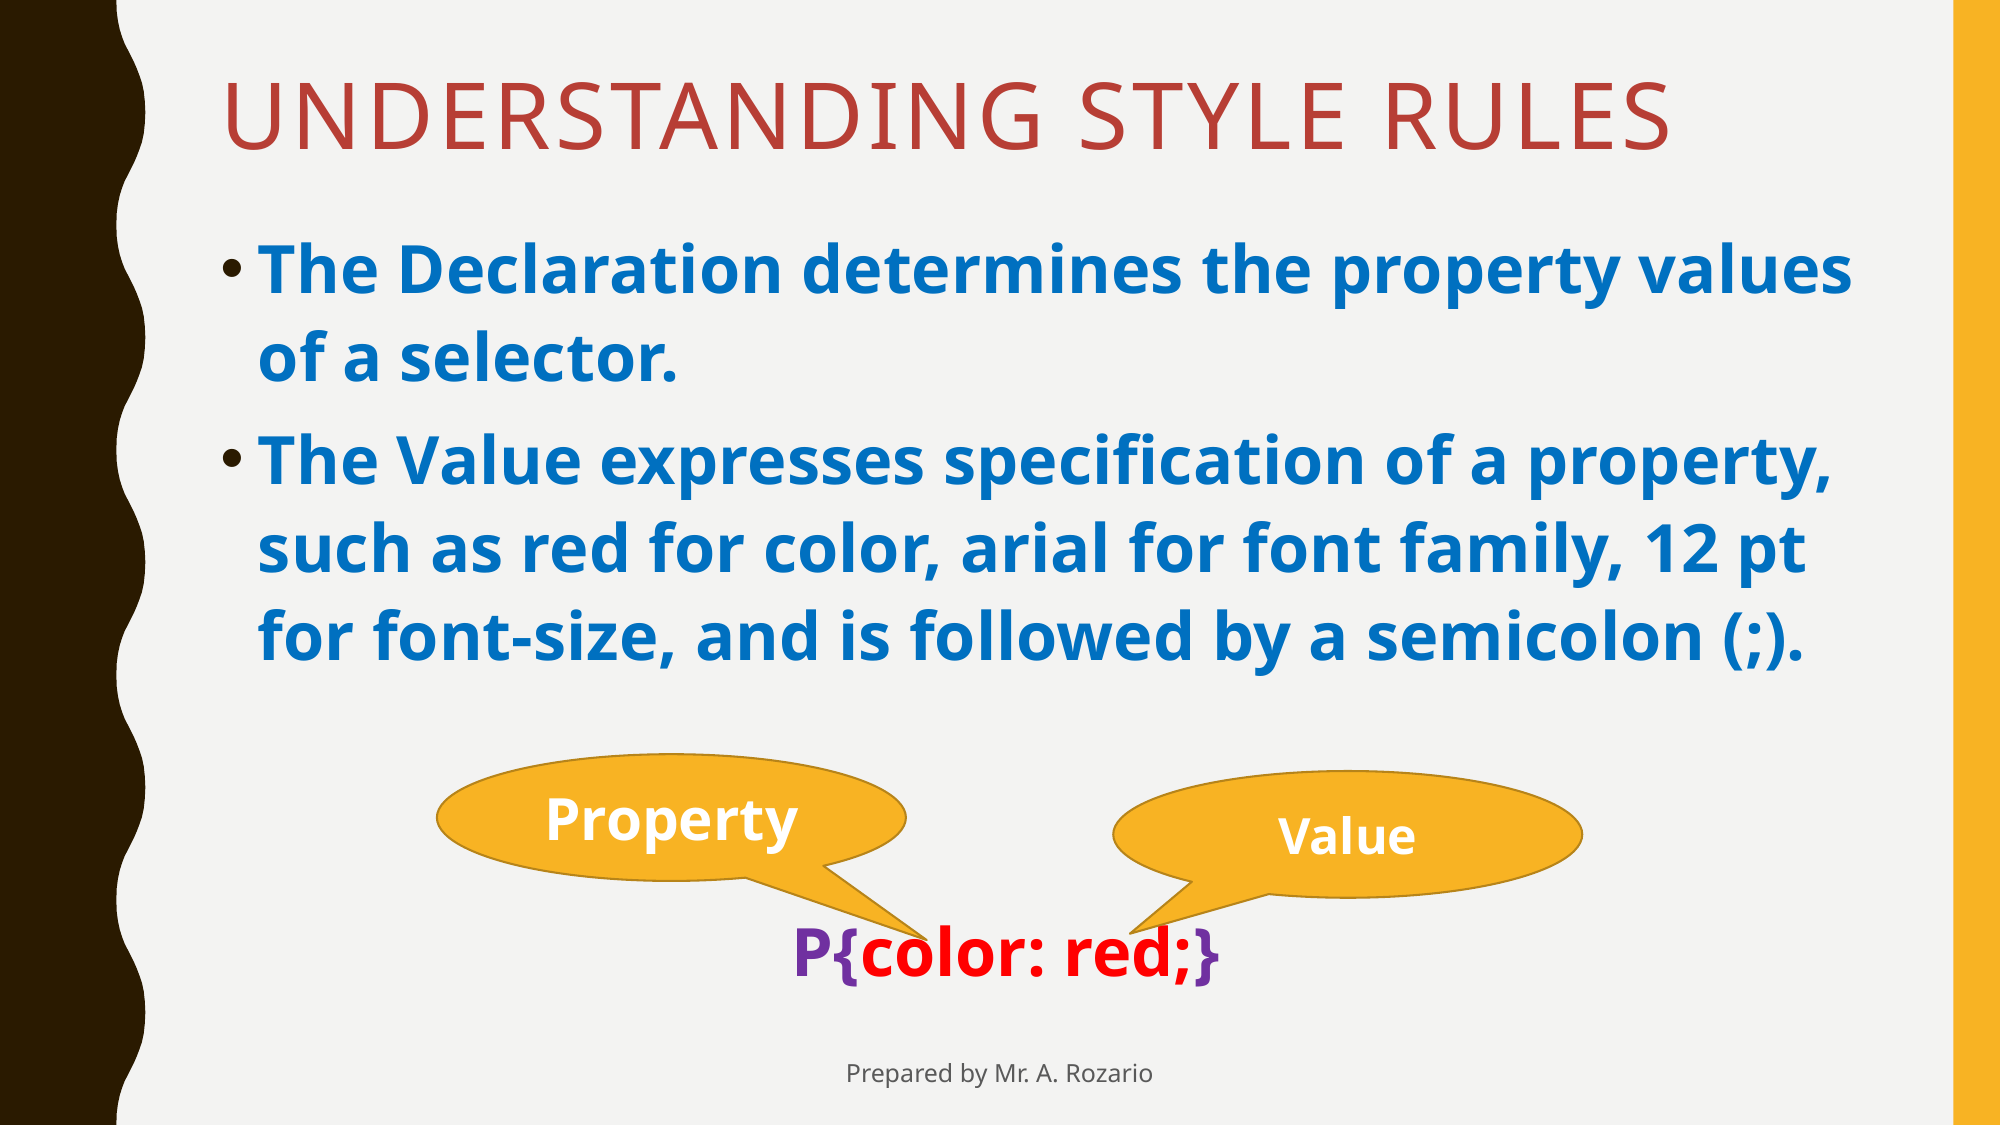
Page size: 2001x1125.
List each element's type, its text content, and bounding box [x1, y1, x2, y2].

list The Declaration determines the property values of a selector. The Value expresses specification of a property, such as red for color, arial for font family, 12 pt for font-size, and is followed by a semicolon (;). [205, 211, 1875, 714]
text_box Value [1112, 769, 1584, 935]
title Understanding Style Rules [205, 62, 1875, 180]
text_box Property [435, 753, 928, 942]
footer Prepared by Mr. A. Rozario [662, 1045, 1338, 1103]
text_box P{color: red;} [600, 902, 1412, 997]
